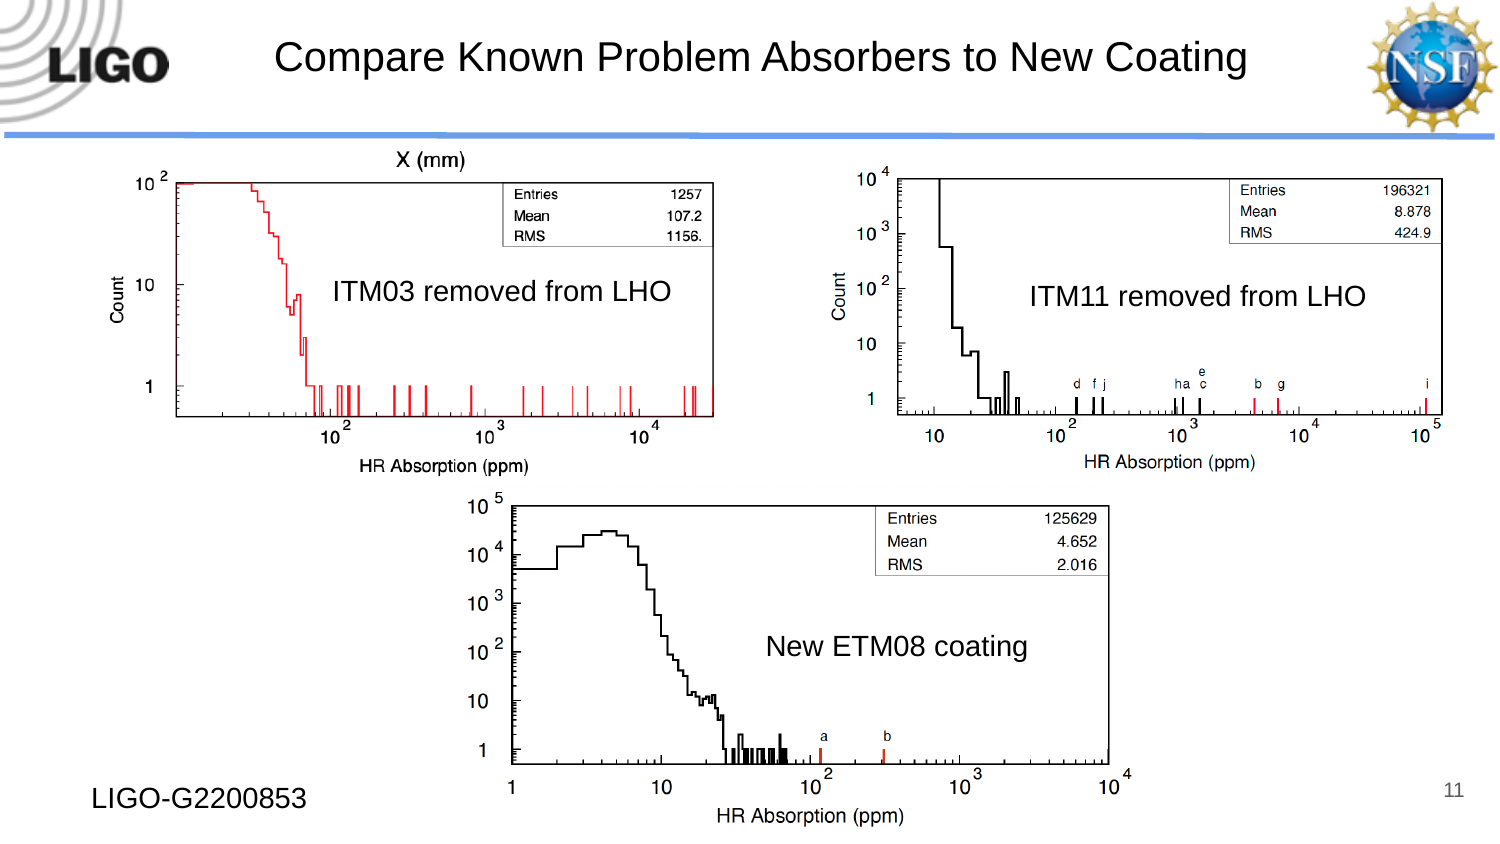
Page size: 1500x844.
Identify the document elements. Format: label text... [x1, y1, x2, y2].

picture [822, 157, 1450, 473]
picture [89, 140, 1135, 830]
slide_number 11 [1389, 756, 1480, 822]
picture [1365, 0, 1500, 135]
title Compare Known Problem Absorbers to New Coating [168, 14, 1366, 109]
picture [0, 0, 169, 124]
